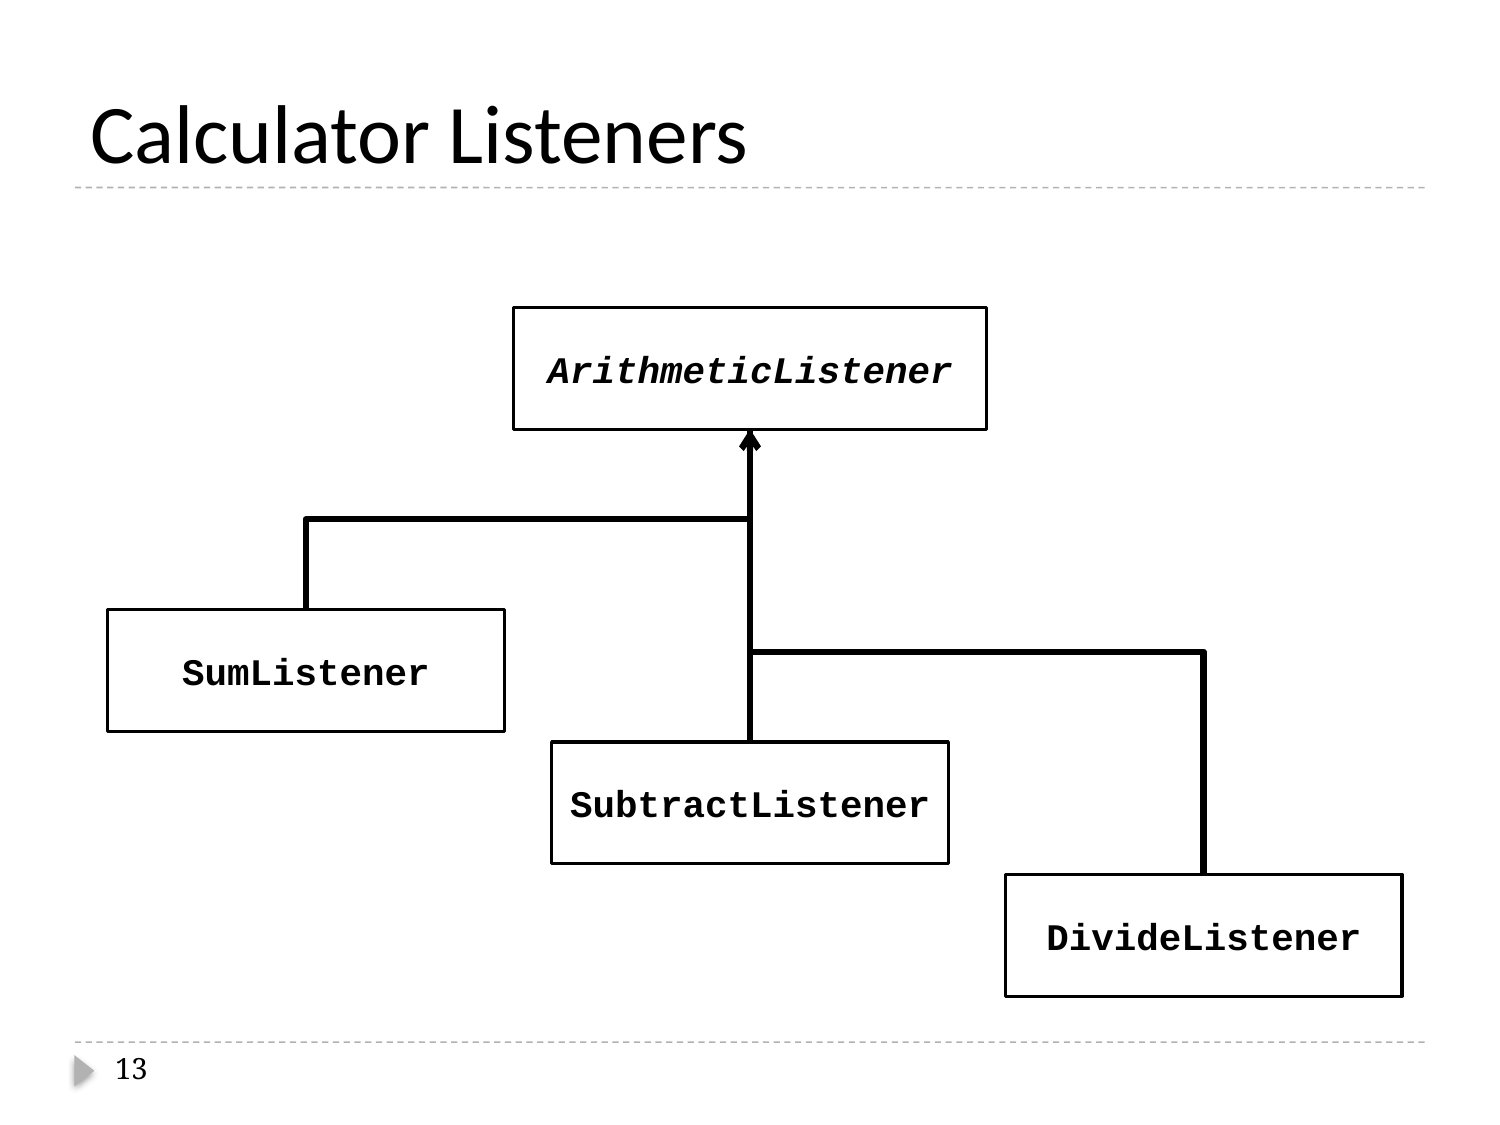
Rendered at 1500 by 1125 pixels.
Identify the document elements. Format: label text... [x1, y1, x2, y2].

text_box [437, 297, 619, 742]
text_box SumListener [106, 608, 431, 733]
slide_number 13 [100, 1042, 426, 1103]
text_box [753, 424, 1200, 879]
text_box DivideListener [1004, 873, 1404, 998]
text_box SubtractListener [550, 740, 748, 865]
title Calculator Listeners [74, 24, 1426, 188]
text_box ArithmeticListener [624, 306, 988, 431]
